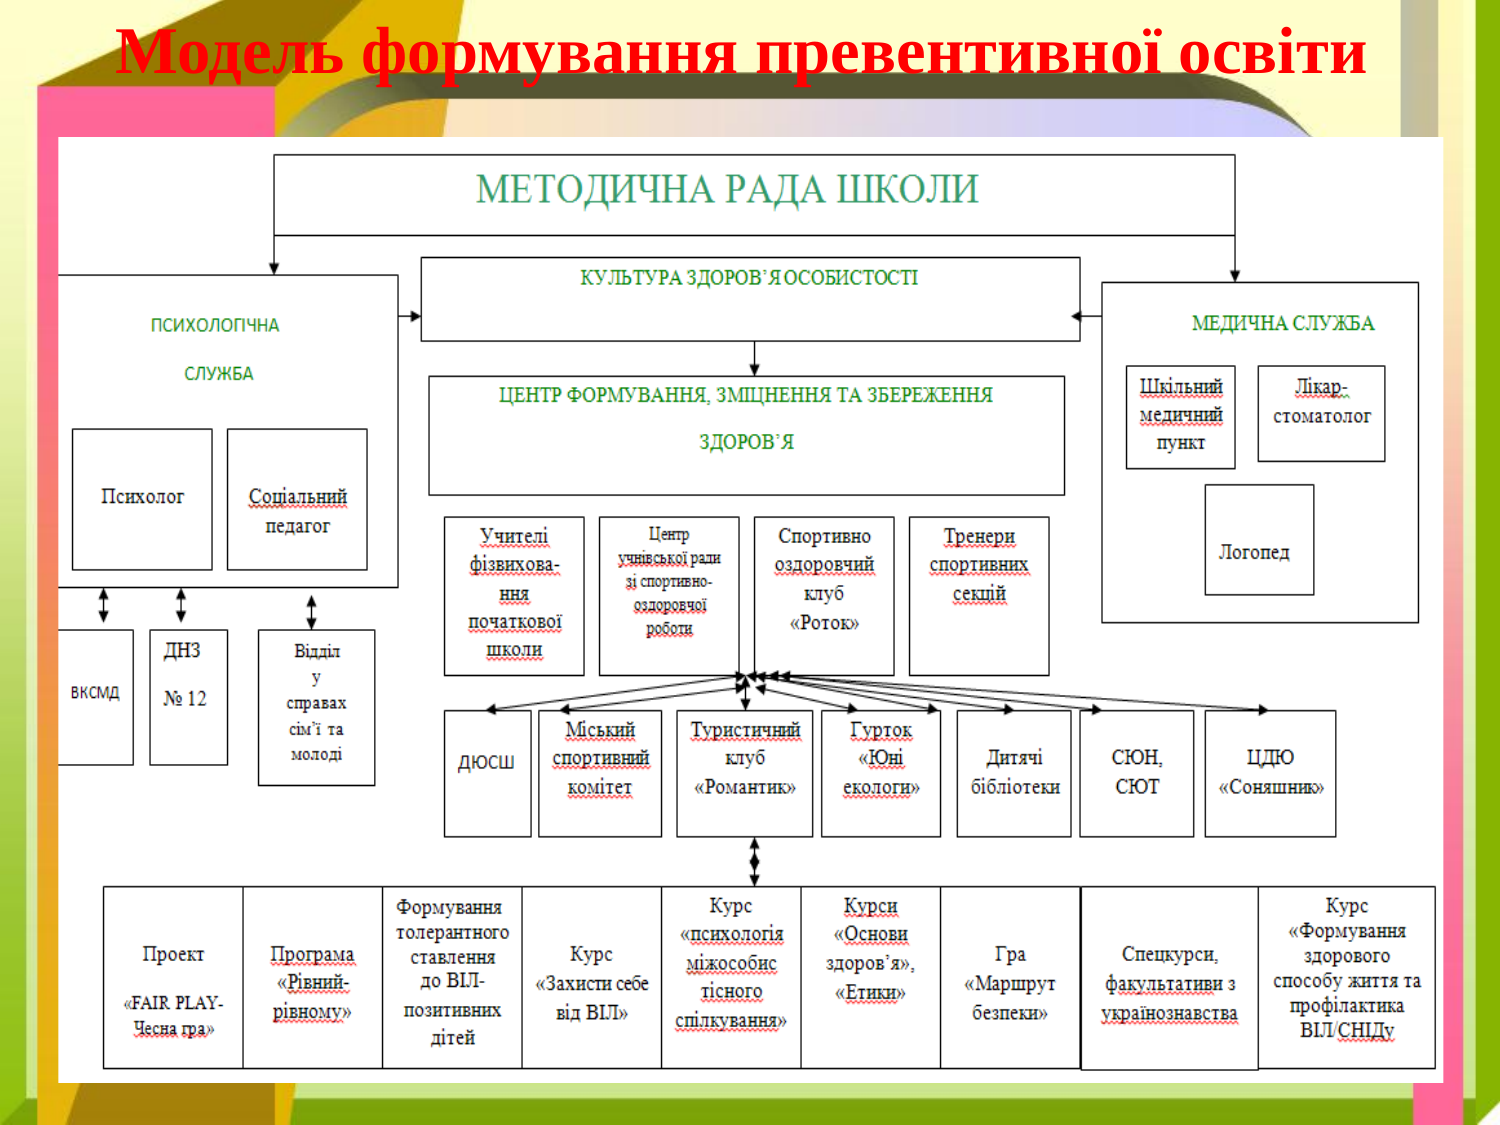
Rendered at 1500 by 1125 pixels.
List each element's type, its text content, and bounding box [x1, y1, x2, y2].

text_box Модель формування превентивної освіти [54, 0, 1430, 100]
picture [0, 0, 1500, 1125]
